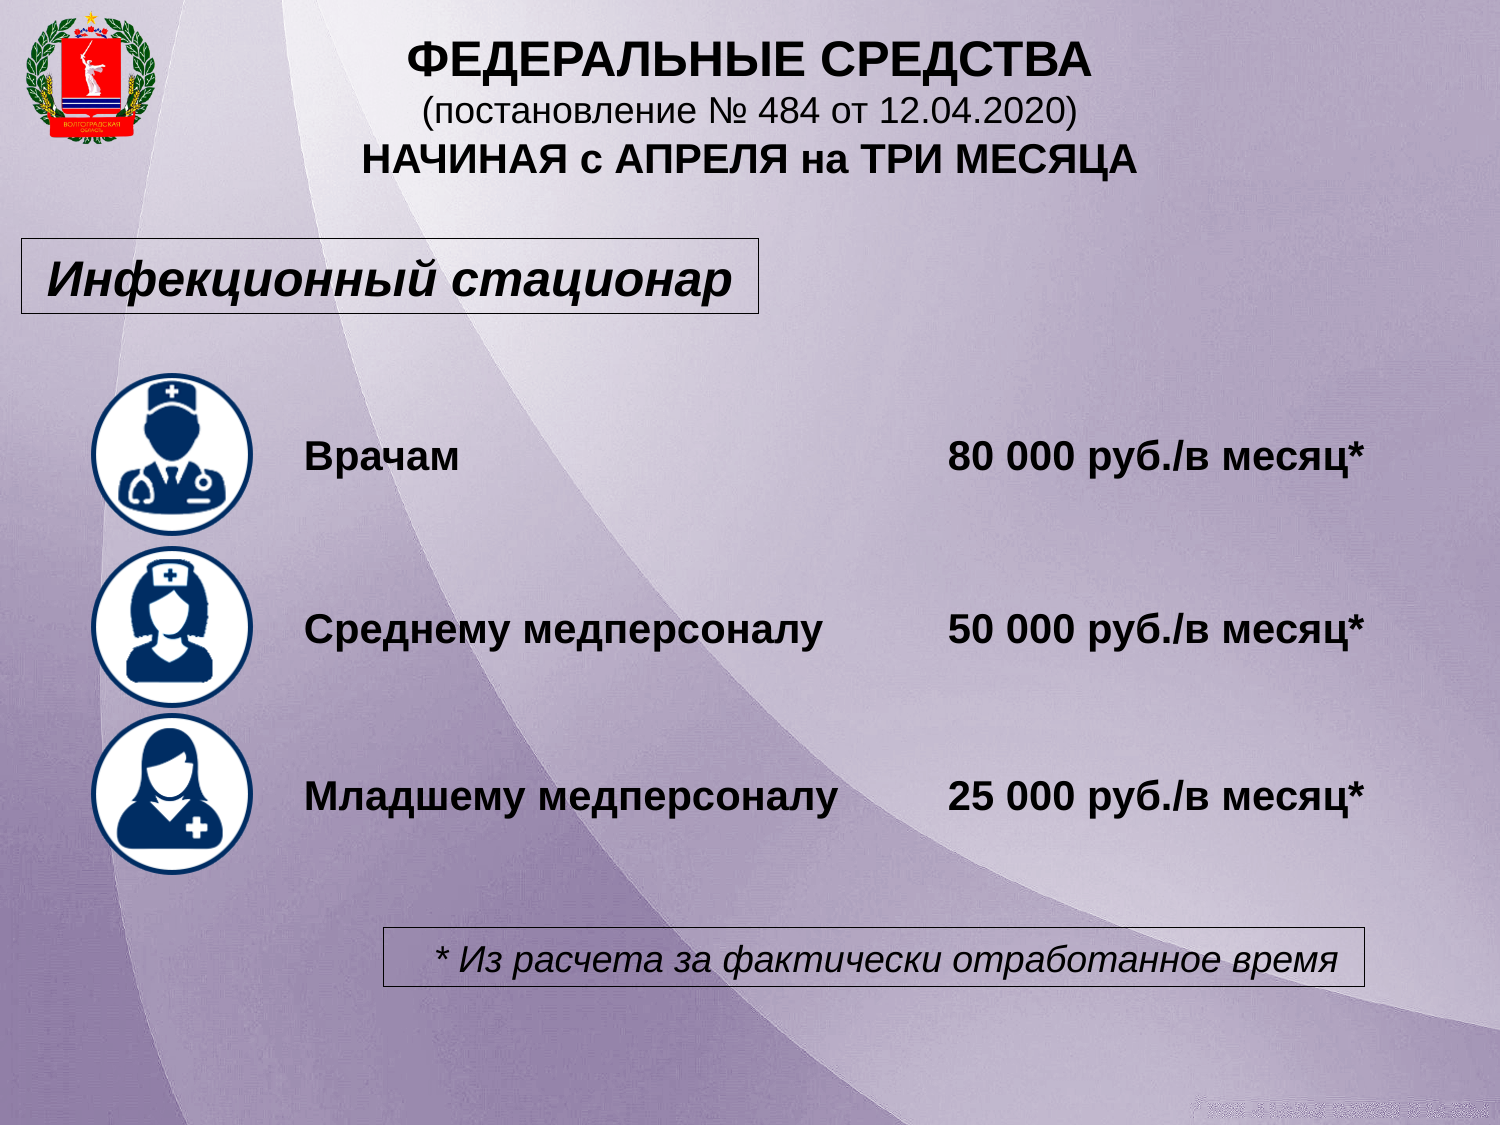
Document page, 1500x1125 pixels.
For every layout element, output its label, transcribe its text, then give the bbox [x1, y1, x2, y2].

text_box 50 000 руб./в месяц* [933, 594, 1459, 660]
text_box 25 000 руб./в месяц* [933, 760, 1459, 826]
picture [89, 377, 255, 538]
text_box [0, 0, 361, 377]
text_box Врачам [289, 421, 898, 487]
picture [89, 544, 255, 877]
text_box Инфекционный стационар [365, 238, 759, 314]
text_box Младшему медперсоналу [289, 760, 898, 826]
text_box Среднему медперсоналу [289, 594, 898, 660]
text_box * Из расчета за фактически отработанное время [383, 927, 1365, 987]
text_box ФЕДЕРАЛЬНЫЕ СРЕДСТВА (постановление № 484 от 12.04.2020) НАЧИНАЯ с АПРЕЛЯ на ТРИ МЕСЯЦА [365, 19, 1258, 189]
text_box 80 000 руб./в месяц* [933, 421, 1459, 487]
